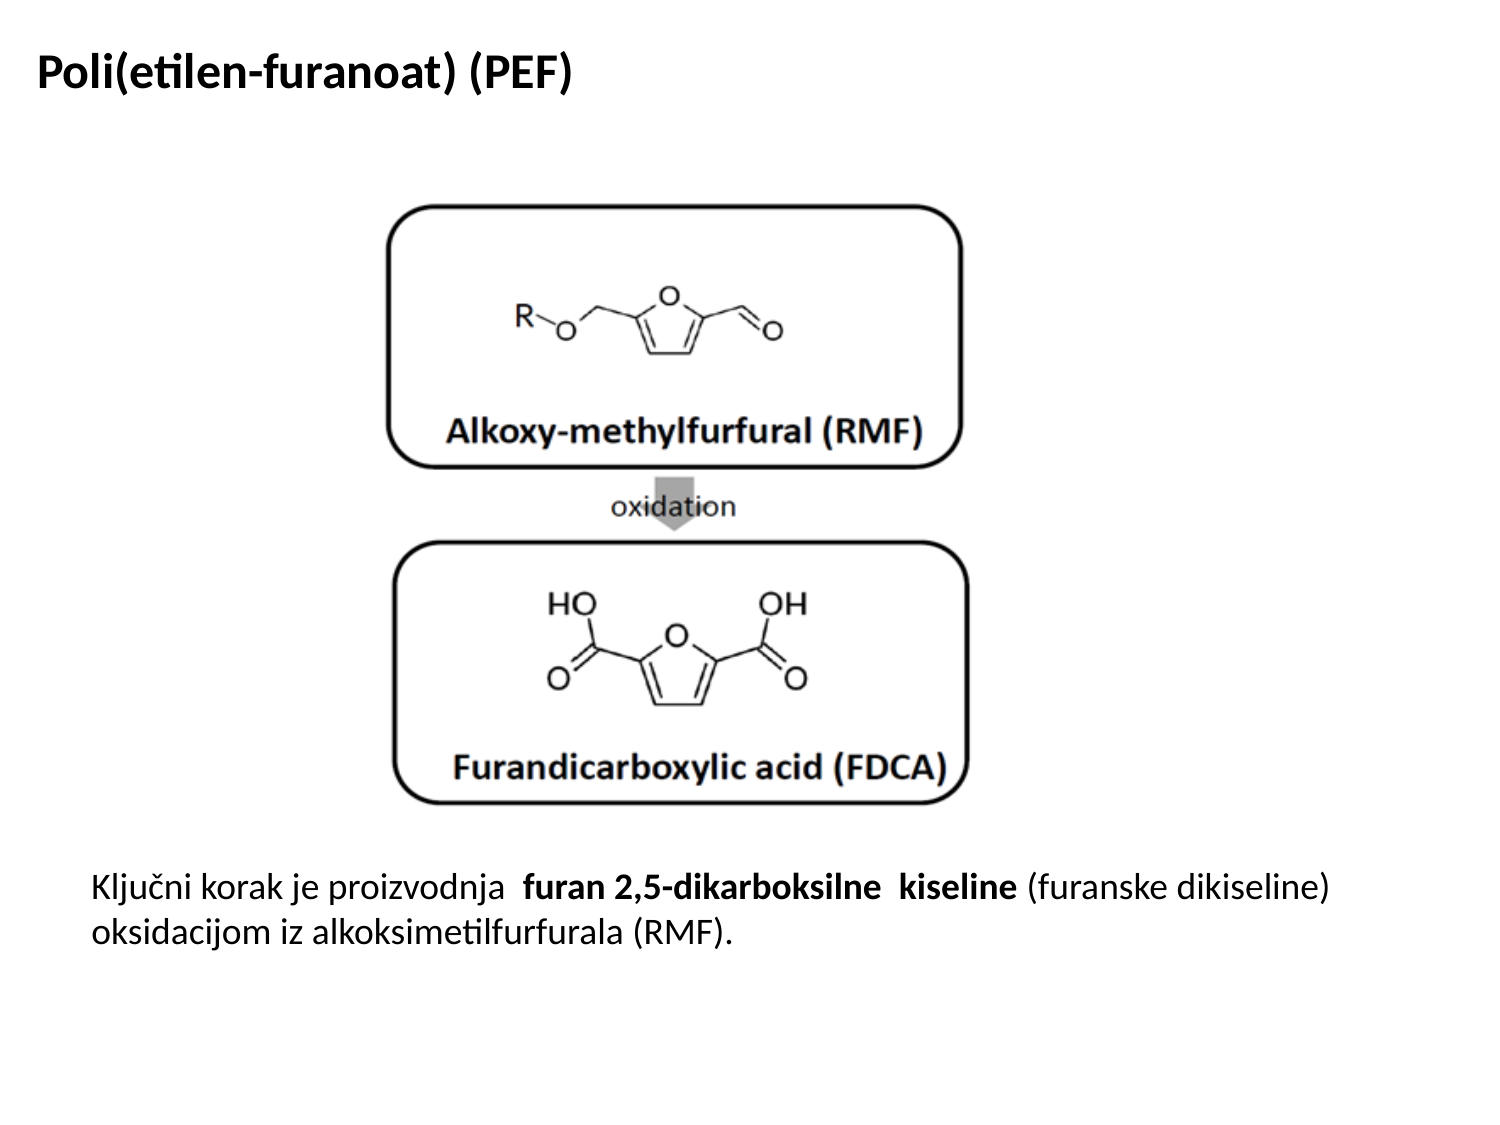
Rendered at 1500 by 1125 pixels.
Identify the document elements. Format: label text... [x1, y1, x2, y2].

picture [383, 195, 987, 811]
text_box Poli(etilen-furanoat) (PEF) [0, 31, 1500, 114]
text_box Ključni korak je proizvodnja furan 2,5-dikarboksilne kiseline (furanske dikiseline) oksidacijom iz alkoksimetilfurfurala (RMF). [76, 854, 1424, 960]
